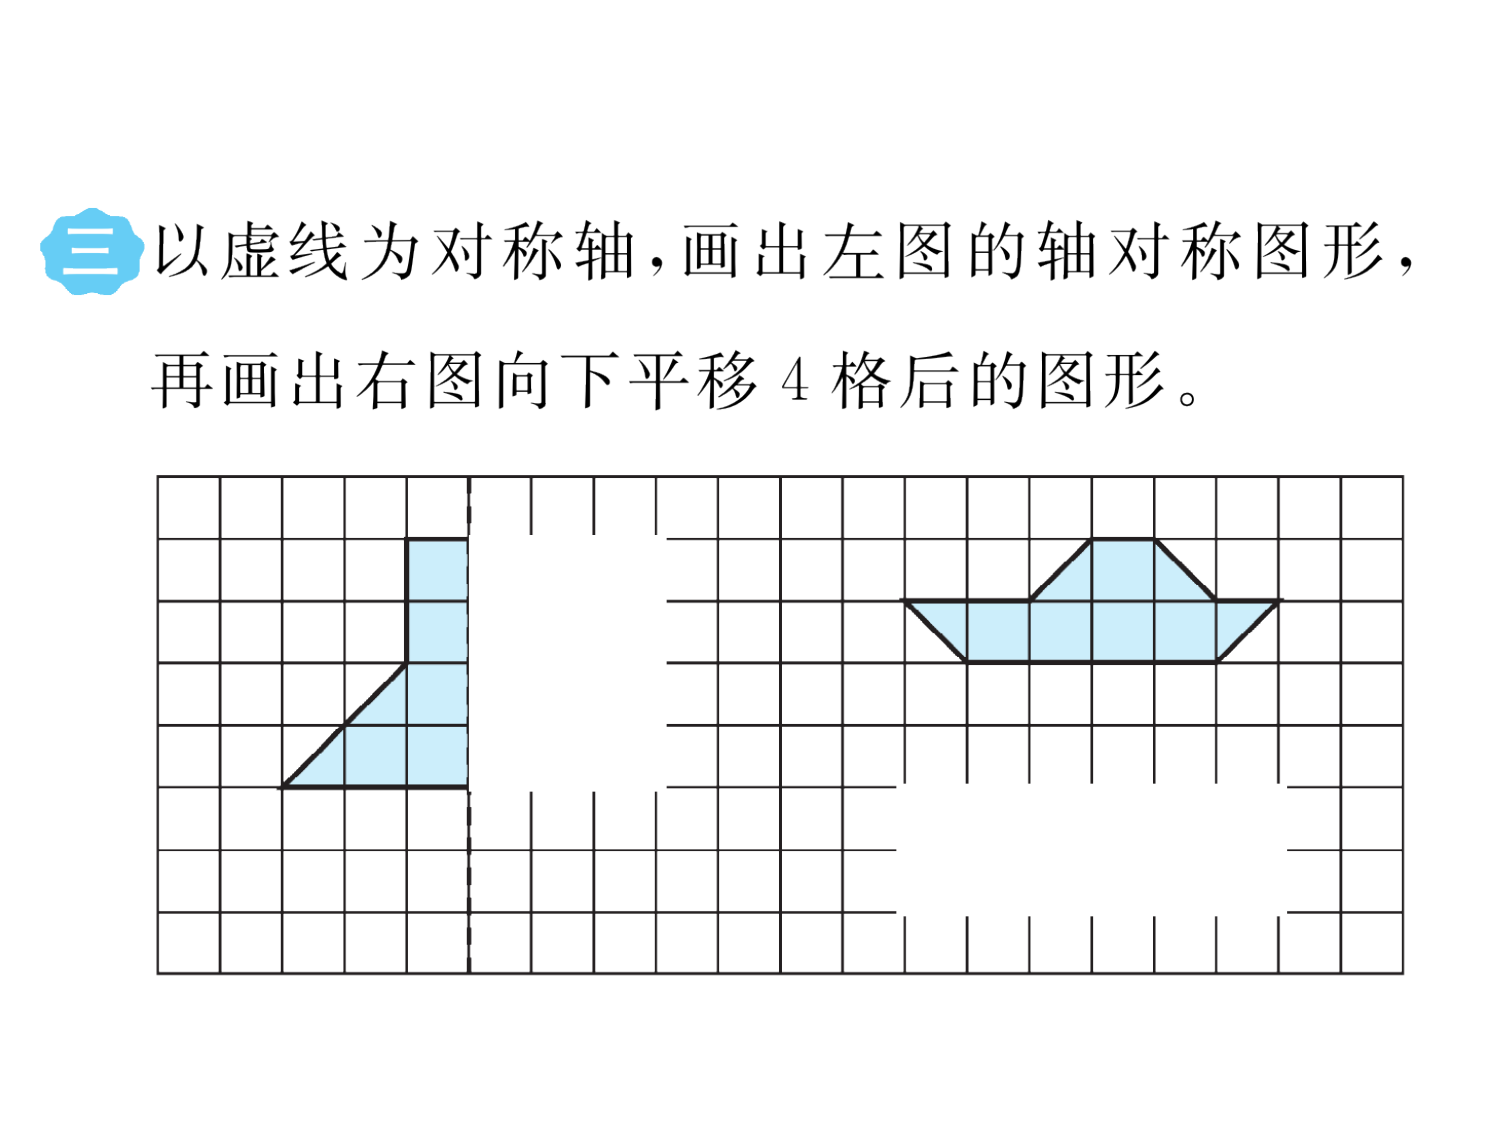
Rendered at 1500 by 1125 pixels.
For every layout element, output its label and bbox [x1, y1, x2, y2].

picture [35, 177, 1453, 989]
